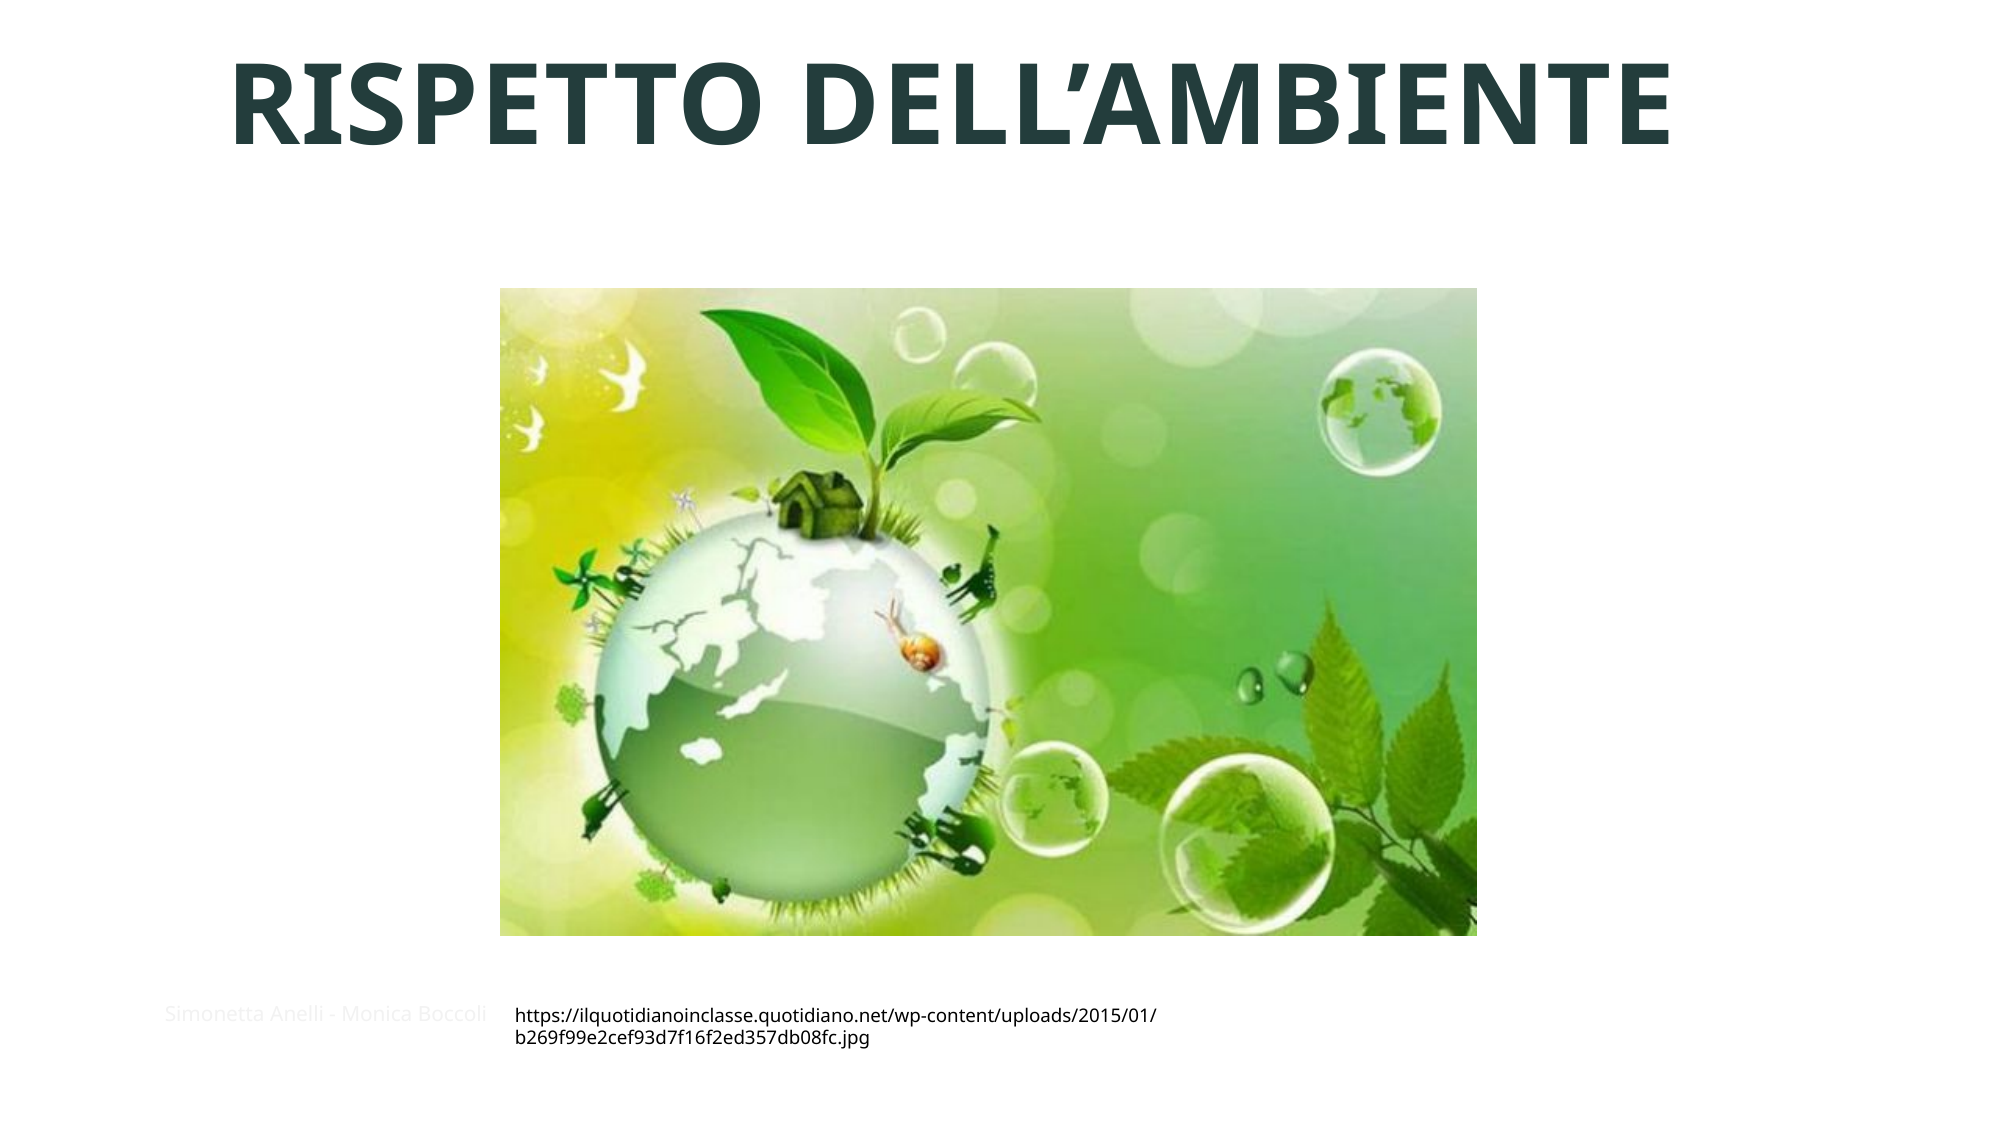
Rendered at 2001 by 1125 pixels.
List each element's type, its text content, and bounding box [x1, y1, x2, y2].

text_box RISPETTO DELL’AMBIENTE [211, 24, 1693, 175]
picture [499, 288, 1477, 936]
footer Simonetta Anelli - Monica Boccoli [149, 984, 1245, 1045]
text_box https://ilquotidianoinclasse.quotidiano.net/wp-content/uploads/2015/01/b269f99e2cef93d7f16f2ed357db08fc.jpg [499, 996, 1477, 1056]
